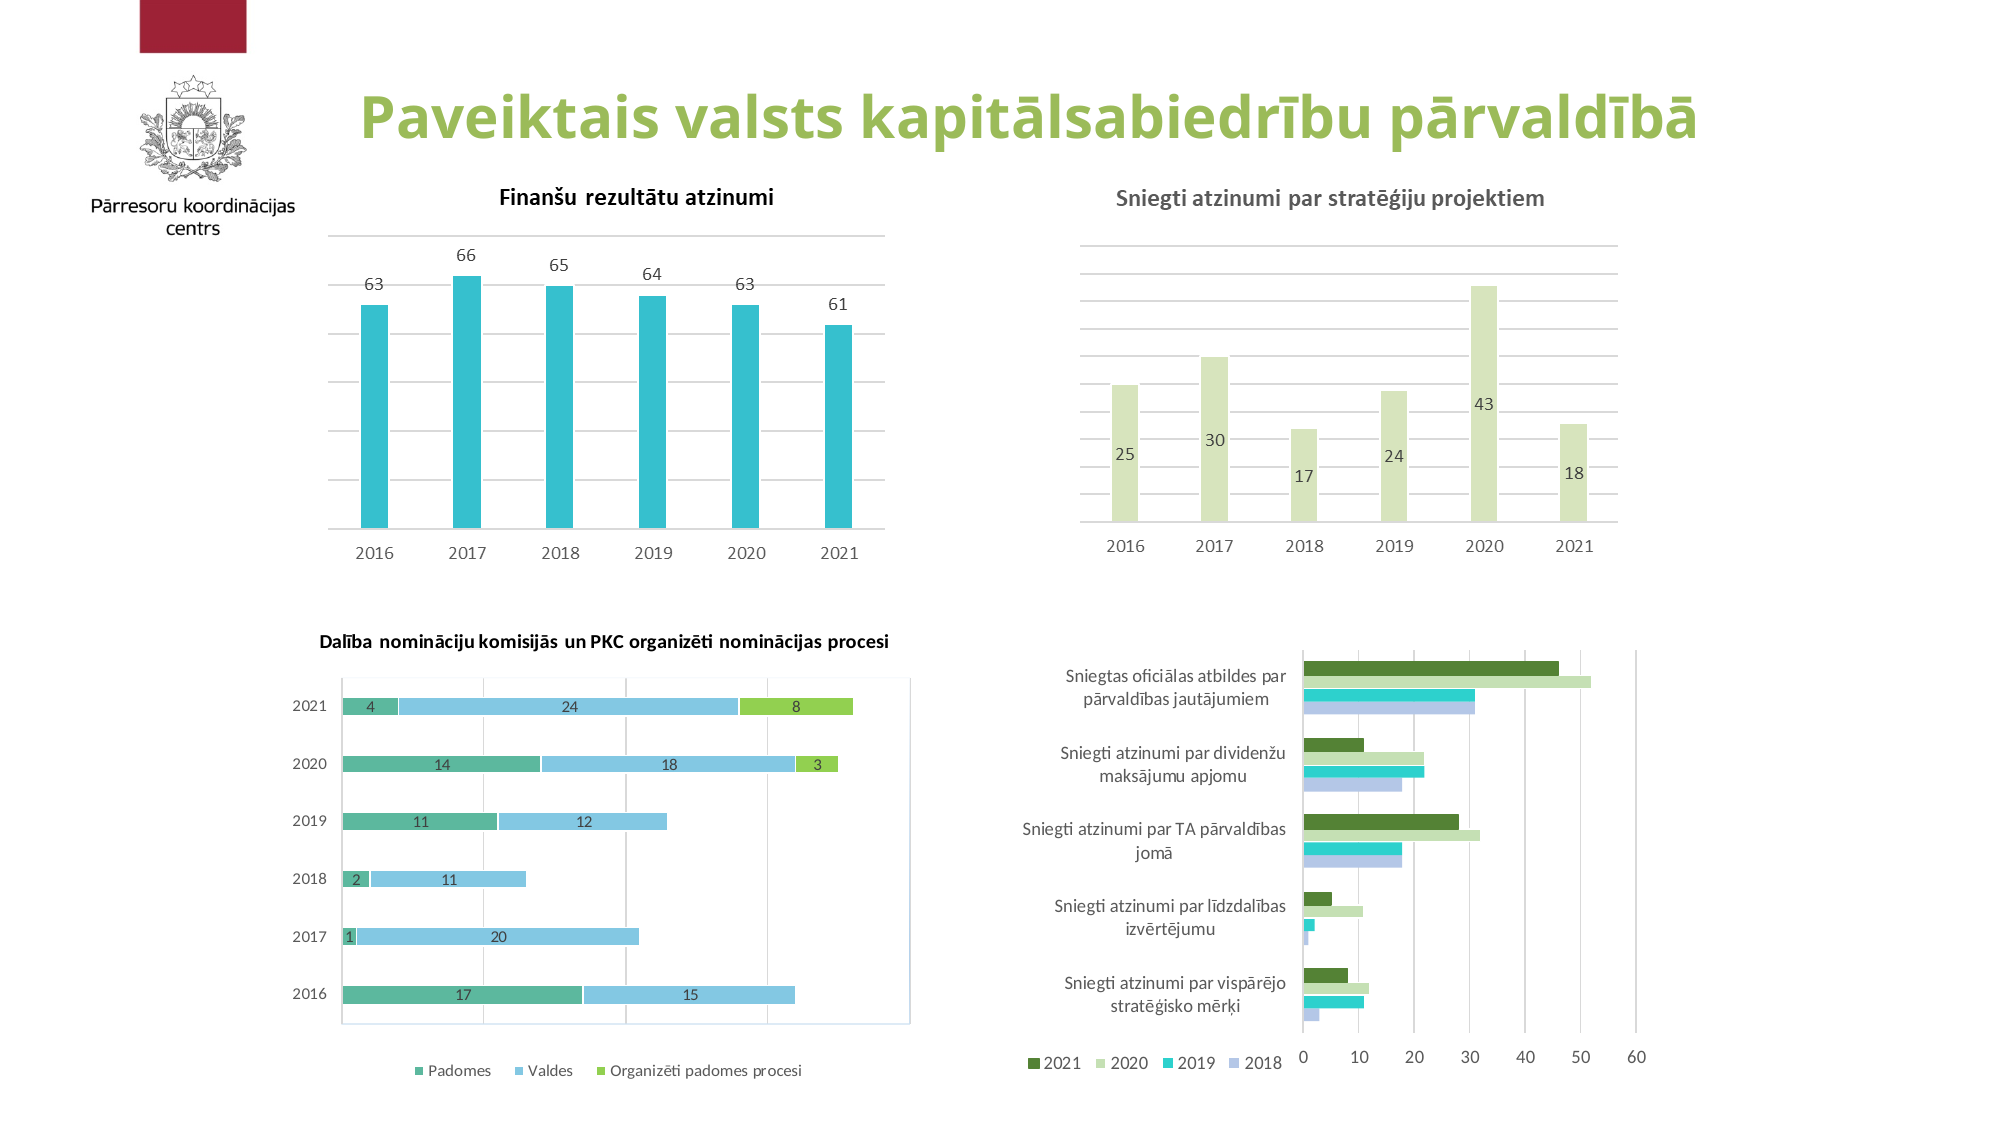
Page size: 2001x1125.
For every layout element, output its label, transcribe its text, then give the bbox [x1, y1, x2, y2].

text_box Paveiktais valsts kapitālsabiedrību pārvaldībā [345, 72, 1920, 175]
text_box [1016, 143, 1694, 579]
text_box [270, 595, 943, 1107]
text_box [269, 143, 915, 579]
picture [48, 0, 338, 321]
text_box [999, 617, 1758, 1091]
